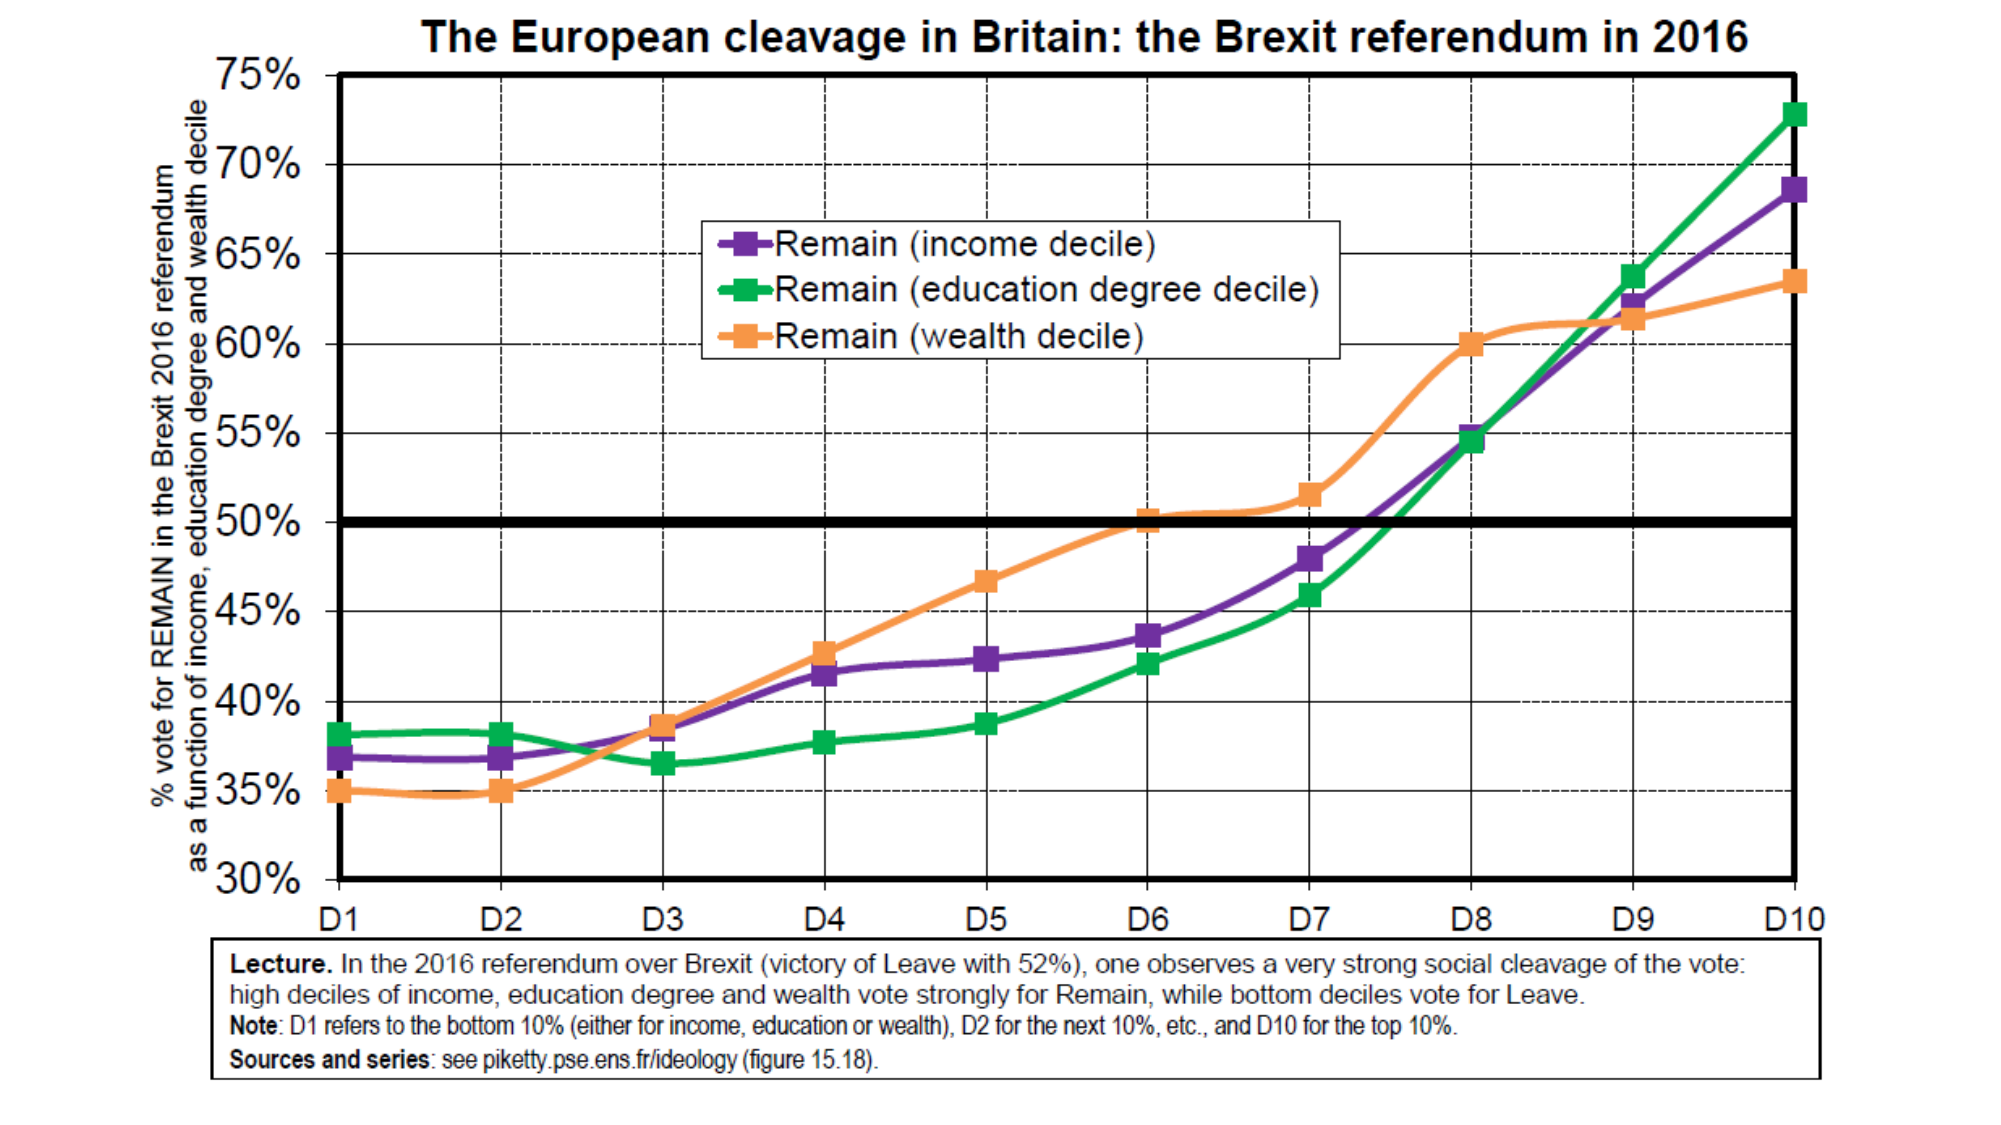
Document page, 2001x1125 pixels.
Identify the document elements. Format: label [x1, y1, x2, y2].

picture [120, 0, 1880, 1125]
